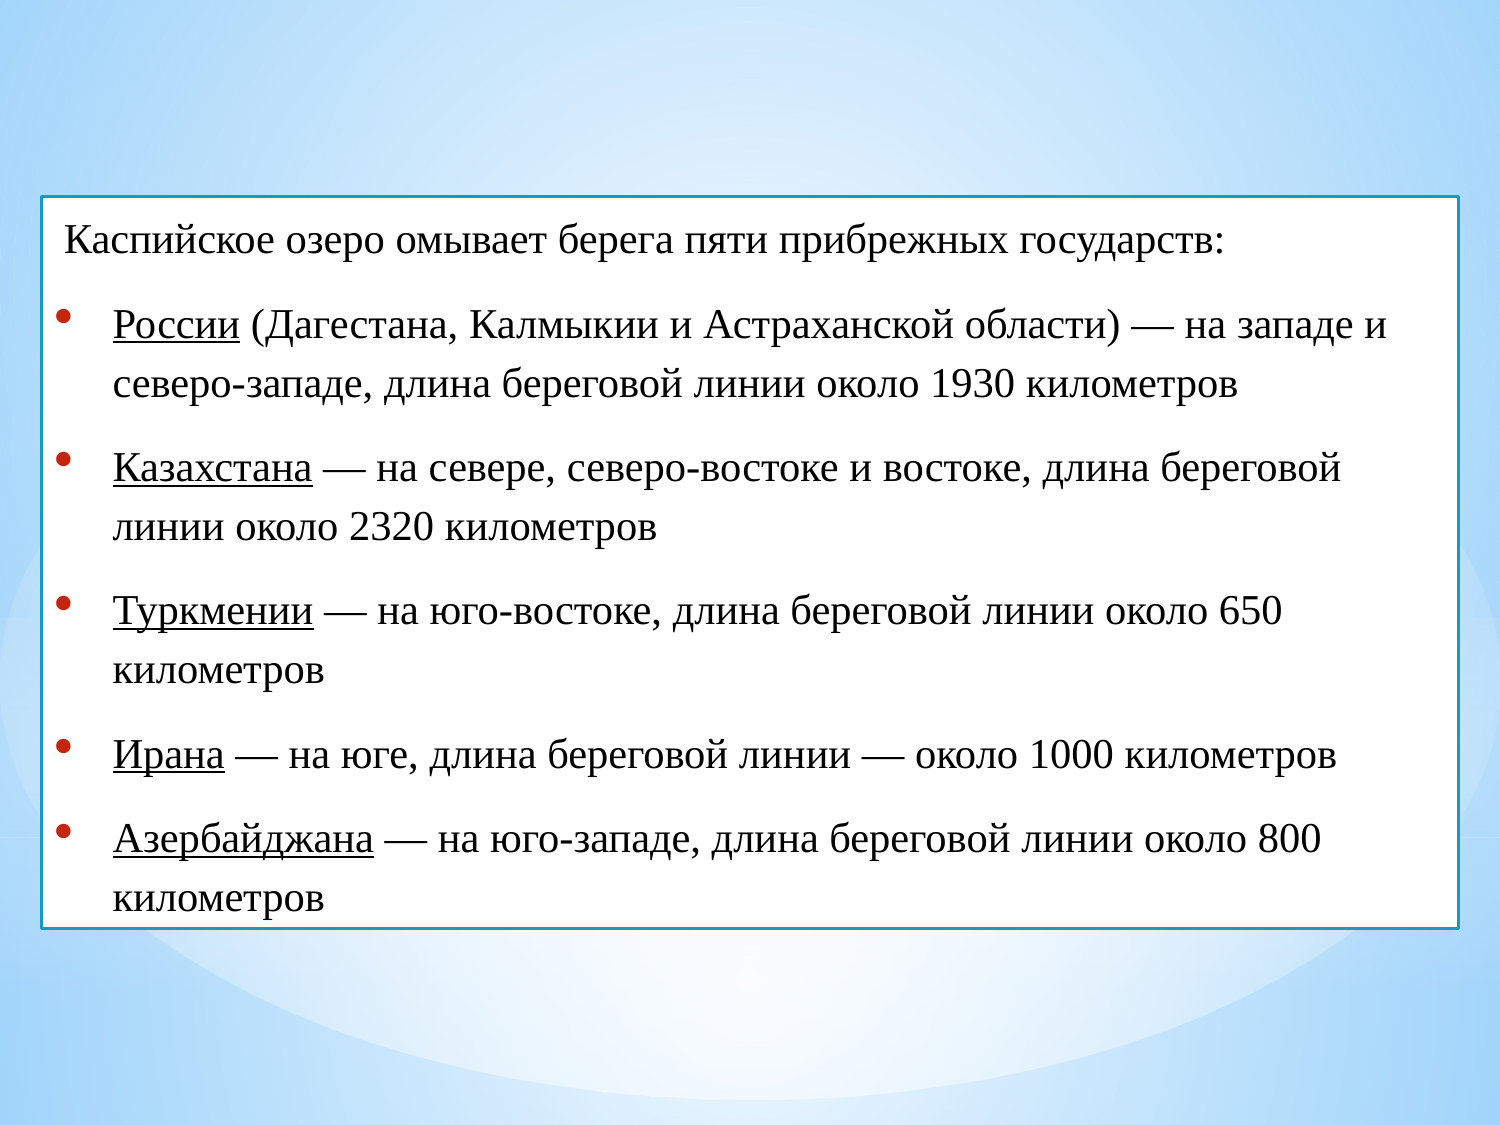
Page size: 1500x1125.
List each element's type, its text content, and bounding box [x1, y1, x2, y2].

list Каспийское озеро омывает берега пяти прибрежных государств: России (Дагестана, Калмыкии и Астраханской области) — на западе и северо-западе, длина береговой линии около 1930 километров Казахстана — на севере, северо-востоке и востоке, длина береговой линии около 2320 километров Туркмении — на юго-востоке, длина береговой линии около 650 километров Ирана — на юге, длина береговой линии — около 1000 километров Азербайджана — на юго-западе, длина береговой линии около 800 километров [40, 195, 1460, 930]
